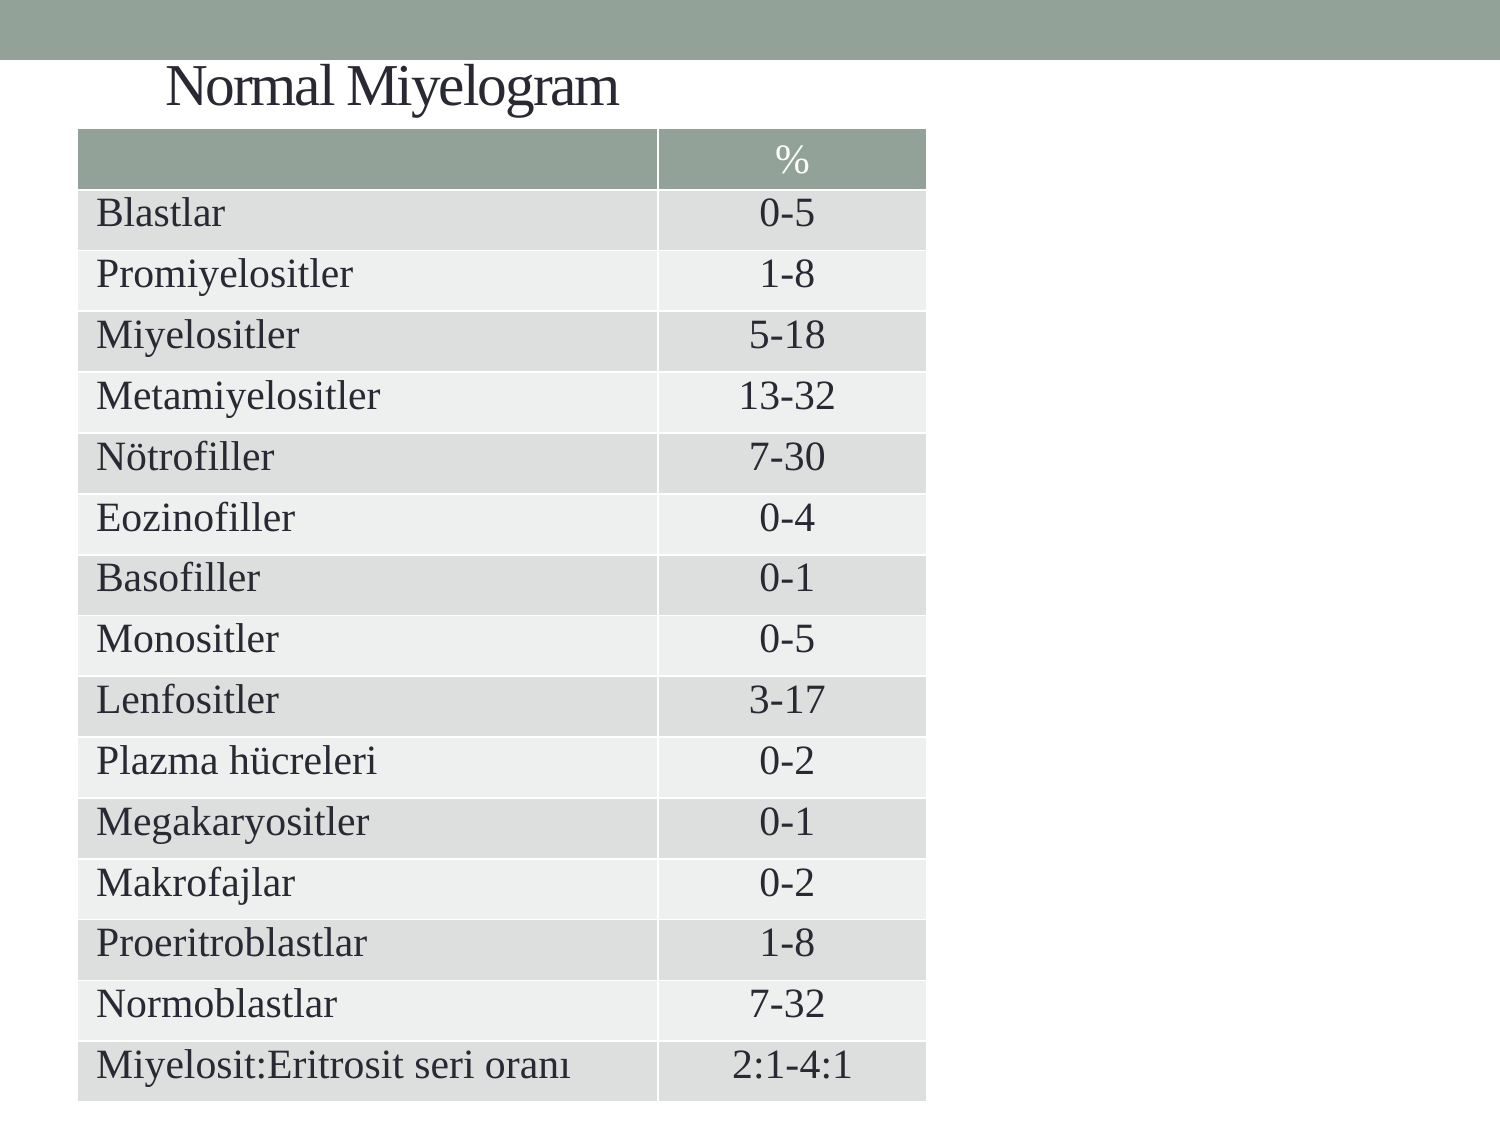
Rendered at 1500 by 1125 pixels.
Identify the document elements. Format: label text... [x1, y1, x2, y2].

table_cell 2:1-4:1 [659, 1042, 926, 1101]
table_cell Megakaryositler [78, 799, 657, 858]
table_cell 13-32 [659, 373, 926, 432]
table_cell Miyelosit:Eritrosit seri oranı [78, 1042, 657, 1101]
table_cell 0-5 [659, 616, 926, 675]
table_cell 0-5 [659, 191, 926, 250]
table_cell 5-18 [659, 312, 926, 371]
table_header [78, 129, 657, 189]
table_cell 1-8 [659, 920, 926, 980]
table_cell Nötrofiller [78, 434, 657, 493]
table_cell 0-2 [659, 860, 926, 919]
table_cell Blastlar [78, 191, 657, 250]
table_cell Monositler [78, 616, 657, 675]
table_cell Makrofajlar [78, 860, 657, 919]
title Normal Miyelogram [150, 45, 1425, 126]
table_cell 0-1 [659, 556, 926, 615]
table_cell 0-4 [659, 495, 926, 554]
table_header % [659, 129, 926, 189]
table_cell Plazma hücreleri [78, 738, 657, 797]
table_cell 7-32 [659, 981, 926, 1040]
table_cell Metamiyelositler [78, 373, 657, 432]
table_cell 0-1 [659, 799, 926, 858]
table_cell Basofiller [78, 556, 657, 615]
table_cell Lenfositler [78, 677, 657, 736]
table_cell 3-17 [659, 677, 926, 736]
table_cell 0-2 [659, 738, 926, 797]
table_cell Promiyelositler [78, 251, 657, 310]
table_cell Miyelositler [78, 312, 657, 371]
table_cell Normoblastlar [78, 981, 657, 1040]
table_cell 7-30 [659, 434, 926, 493]
table_cell 1-8 [659, 251, 926, 310]
table_cell Proeritroblastlar [78, 920, 657, 980]
table_cell Eozinofiller [78, 495, 657, 554]
